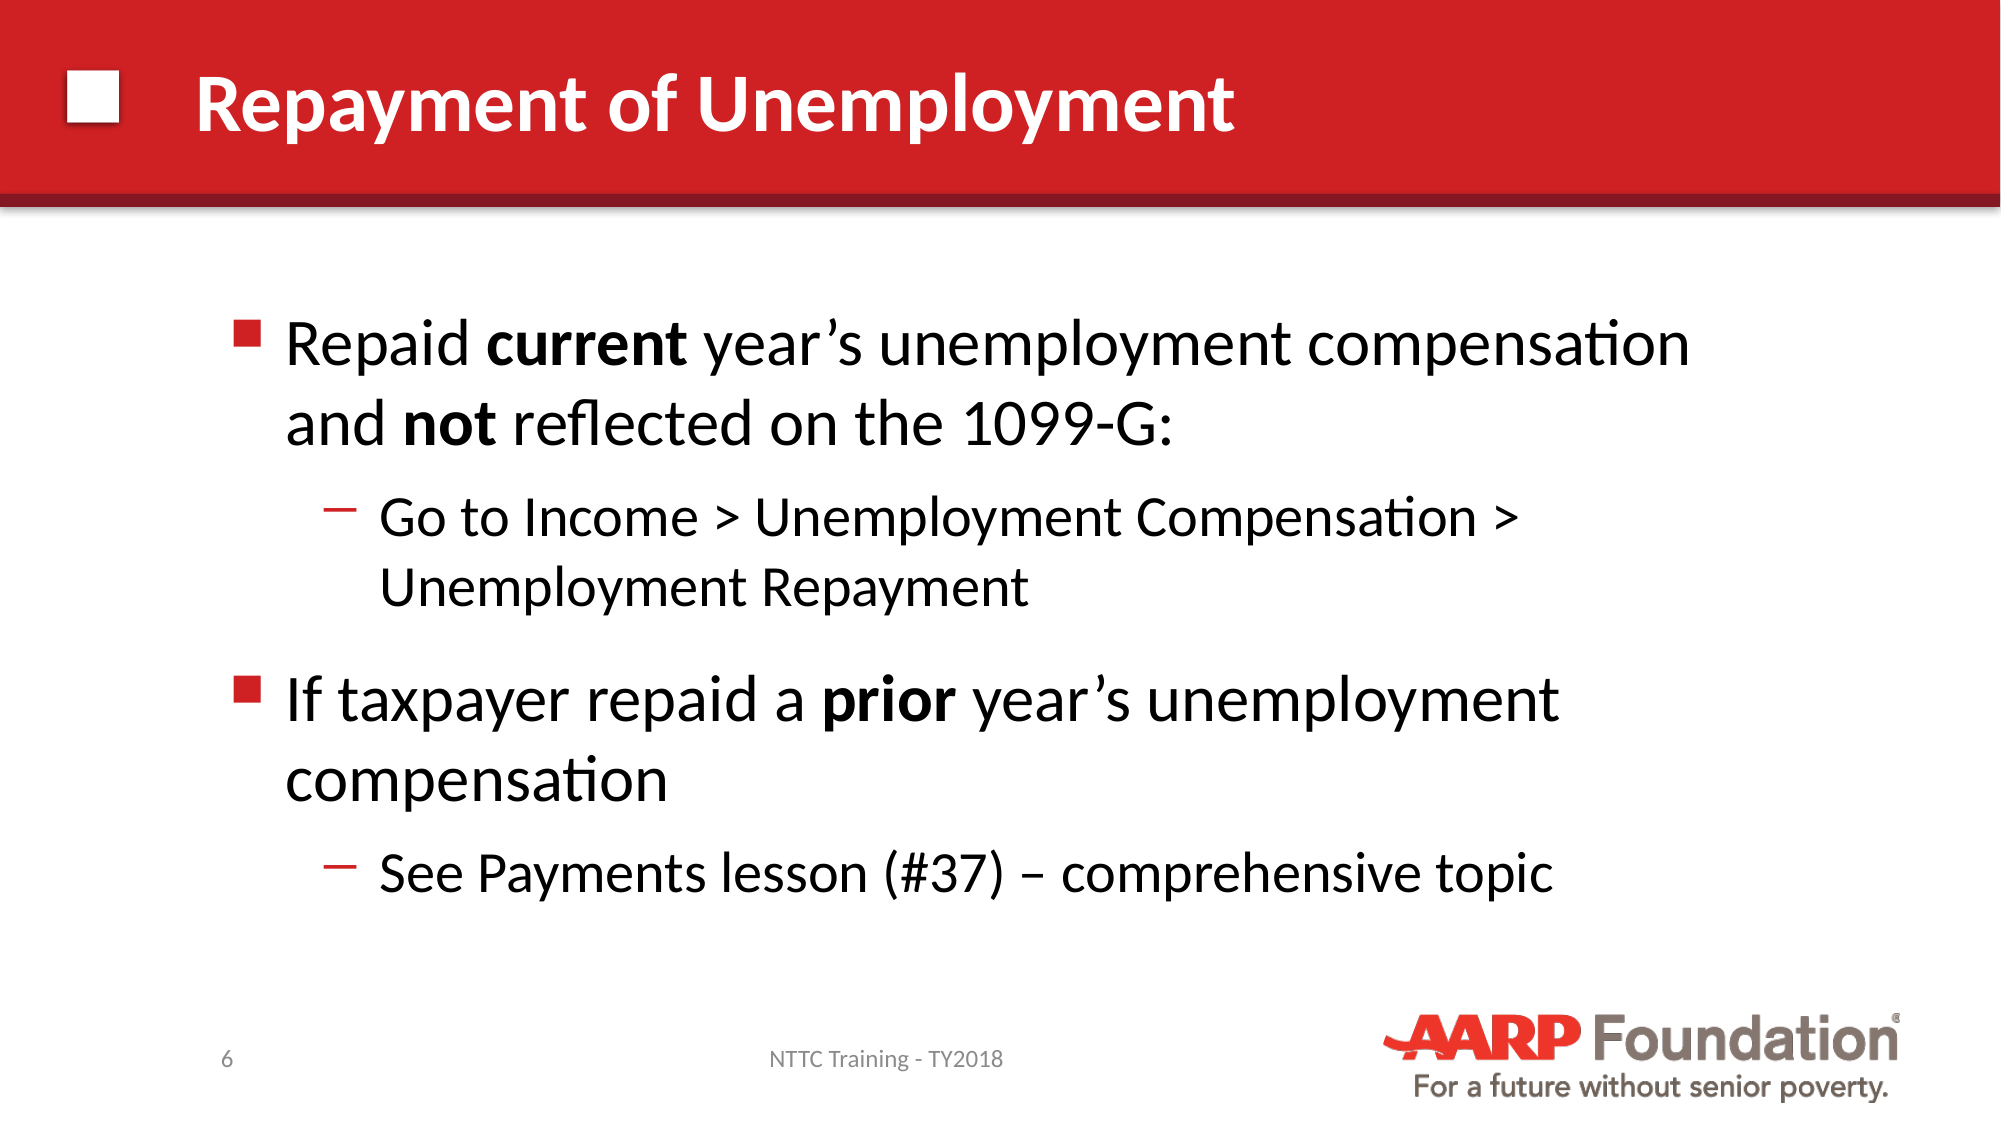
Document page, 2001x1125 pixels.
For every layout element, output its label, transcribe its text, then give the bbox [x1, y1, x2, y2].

title Repayment of Unemployment [174, 4, 1775, 193]
list Repaid current year’s unemployment compensation and not reflected on the 1099-G: Go to Income > Unemployment Compensation > Unemployment Repayment If taxpayer repaid a prior year’s unemployment compensation See Payments lesson (#37) – comprehensive topic [209, 288, 1810, 949]
footer NTTC Training - TY2018 [570, 1027, 1204, 1088]
slide_number 6 [99, 1027, 254, 1088]
